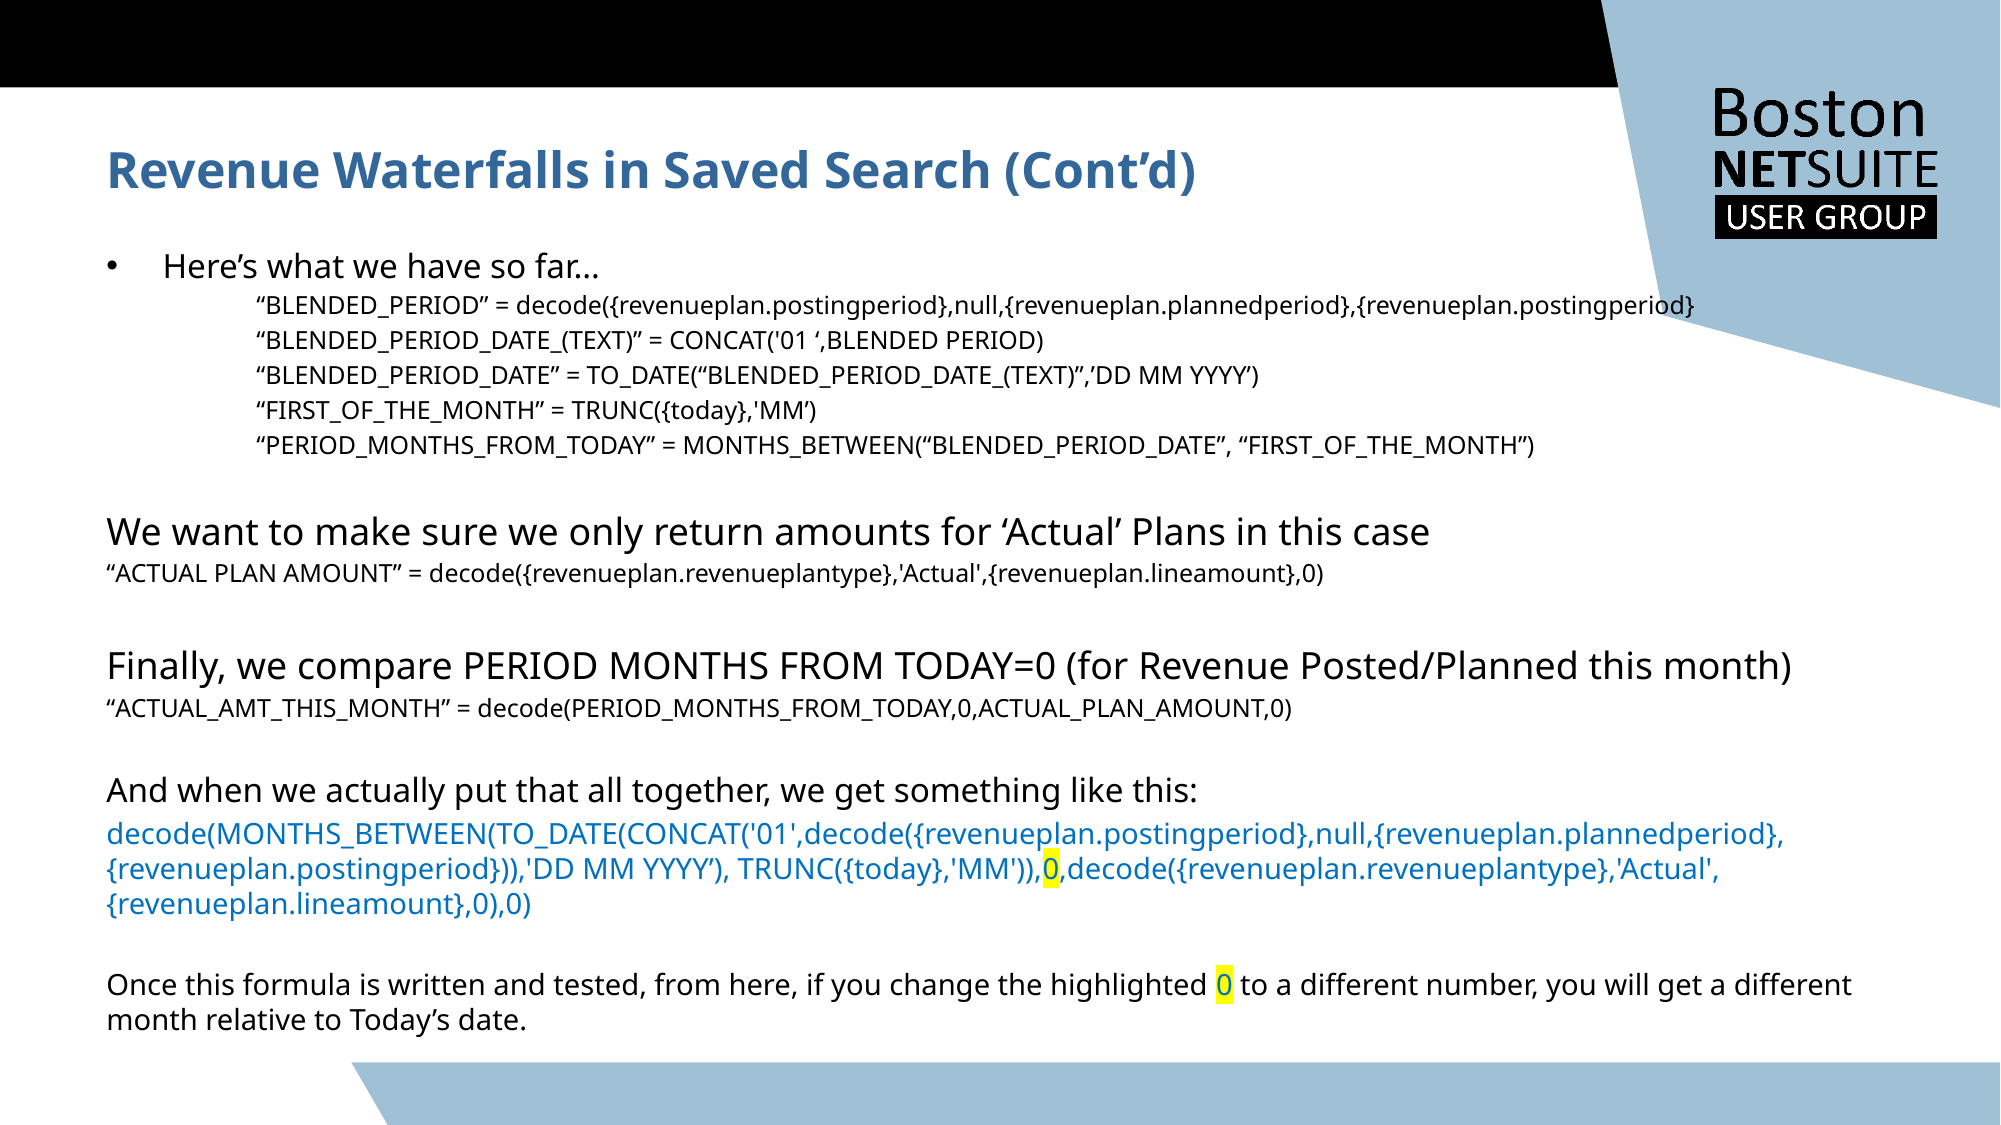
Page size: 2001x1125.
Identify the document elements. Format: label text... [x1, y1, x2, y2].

picture [1712, 87, 1938, 240]
list Here’s what we have so far… “BLENDED_PERIOD” = decode({revenueplan.postingperiod},null,{revenueplan.plannedperiod},{revenueplan.postingperiod} “BLENDED_PERIOD_DATE_(TEXT)” = CONCAT('01 ‘,BLENDED PERIOD) “BLENDED_PERIOD_DATE” = TO_DATE(“BLENDED_PERIOD_DATE_(TEXT)”,’DD MM YYYY’) “FIRST_OF_THE_MONTH” = TRUNC({today},'MM’) “PERIOD_MONTHS_FROM_TODAY” = MONTHS_BETWEEN(“BLENDED_PERIOD_DATE”, “FIRST_OF_THE_MONTH”) We want to make sure we only return amounts for ‘Actual’ Plans in this case “ACTUAL PLAN AMOUNT” = decode({revenueplan.revenueplantype},'Actual',{revenueplan.lineamount},0) Finally, we compare PERIOD MONTHS FROM TODAY=0 (for Revenue Posted/Planned this month) “ACTUAL_AMT_THIS_MONTH” = decode(PERIOD_MONTHS_FROM_TODAY,0,ACTUAL_PLAN_AMOUNT,0) And when we actually put that all together, we get something like this: decode(MONTHS_BETWEEN(TO_DATE(CONCAT('01',decode({revenueplan.postingperiod},null,{revenueplan.plannedperiod},{revenueplan.postingperiod})),'DD MM YYYY’), TRUNC({today},'MM')),0,decode({revenueplan.revenueplantype},'Actual',{revenueplan.lineamount},0),0) Once this formula is written and tested, from here, if you change the highlighted 0 to a different number, you will get a different month relative to Today’s date. [91, 237, 1900, 1050]
list Revenue Waterfalls in Saved Search (Cont’d) [91, 131, 1367, 200]
